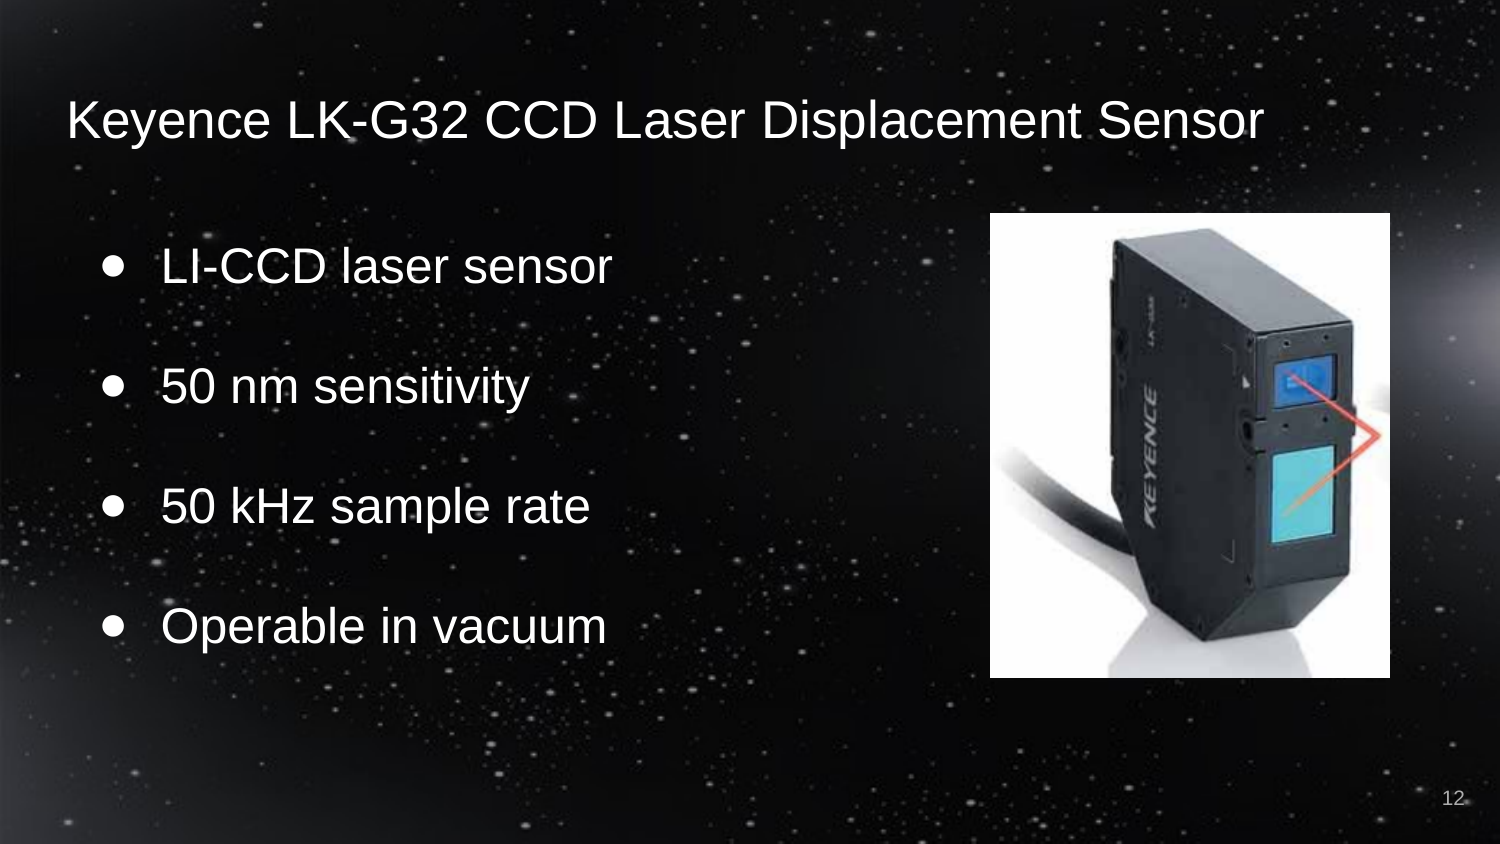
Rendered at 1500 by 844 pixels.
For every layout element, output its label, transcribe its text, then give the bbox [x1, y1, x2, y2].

picture [0, 0, 1500, 844]
slide_number 12 [1389, 764, 1480, 830]
text_box LI-CCD laser sensor 50 nm sensitivity 50 kHz sample rate Operable in vacuum [70, 218, 985, 669]
title Keyence LK-G32 CCD Laser Displacement Sensor [51, 70, 1449, 165]
